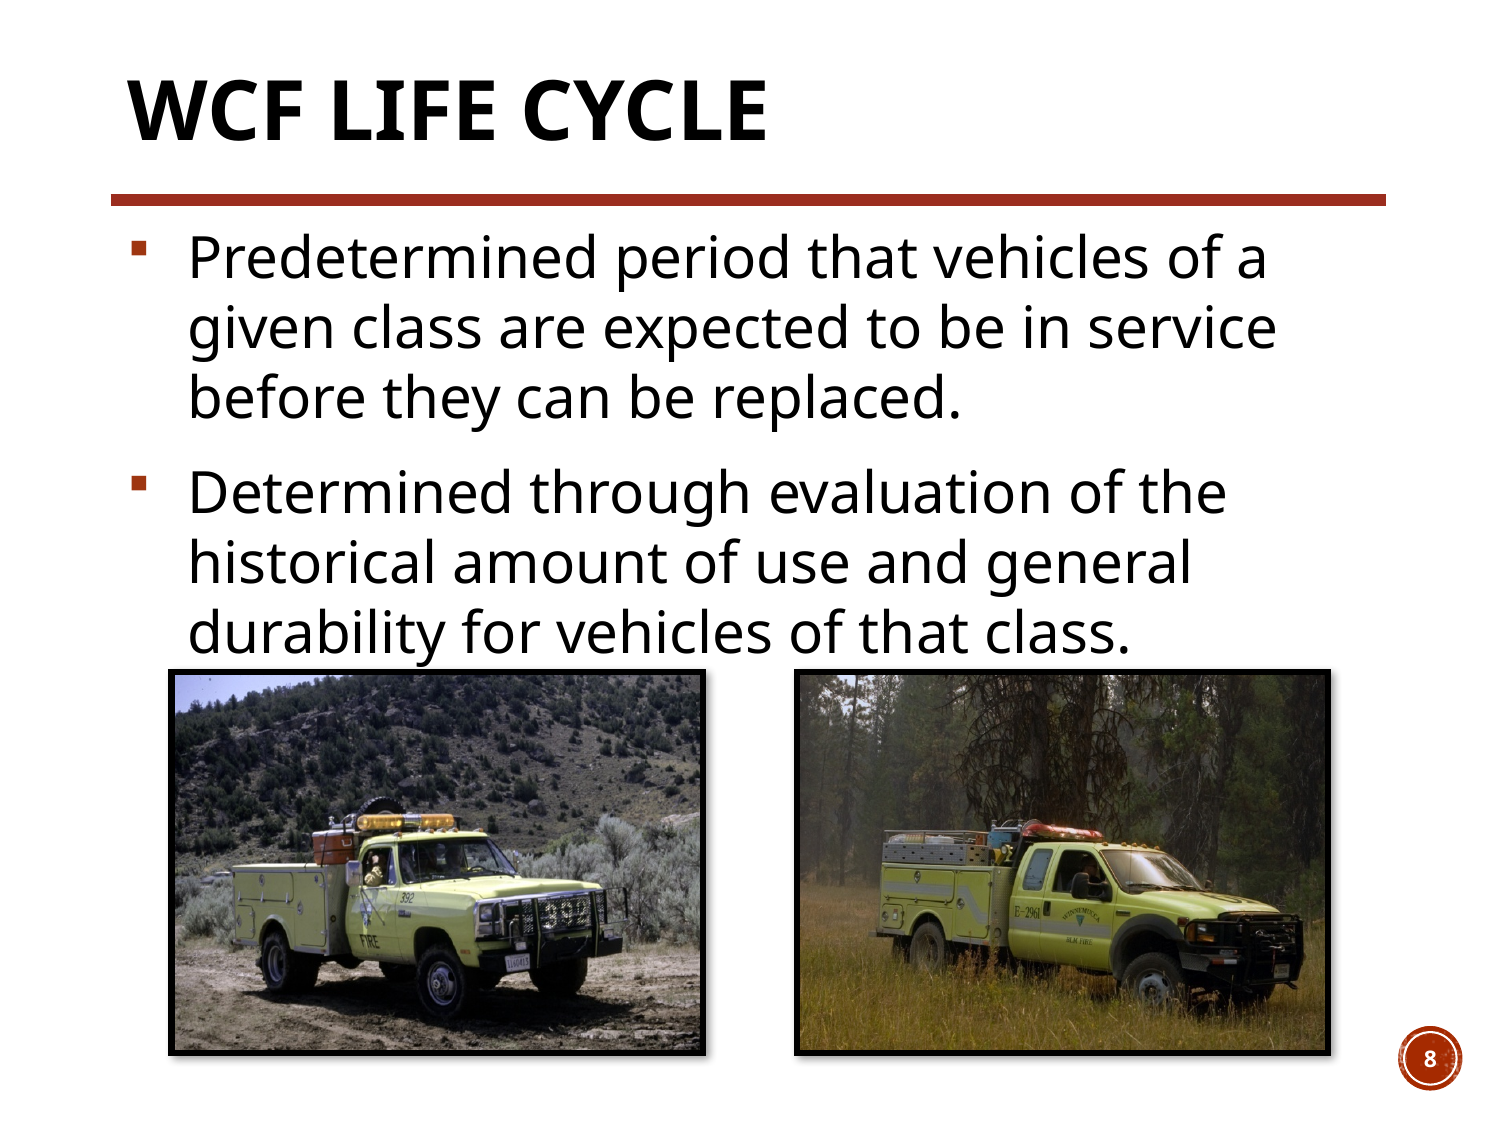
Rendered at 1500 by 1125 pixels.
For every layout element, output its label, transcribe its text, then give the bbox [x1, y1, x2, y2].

picture [175, 675, 700, 1050]
picture [800, 675, 1326, 1050]
title WCF Life Cycle [112, 31, 1388, 182]
list Predetermined period that vehicles of a given class are expected to be in service before they can be replaced. Determined through evaluation of the historical amount of use and general durability for vehicles of that class. [112, 212, 1388, 1089]
